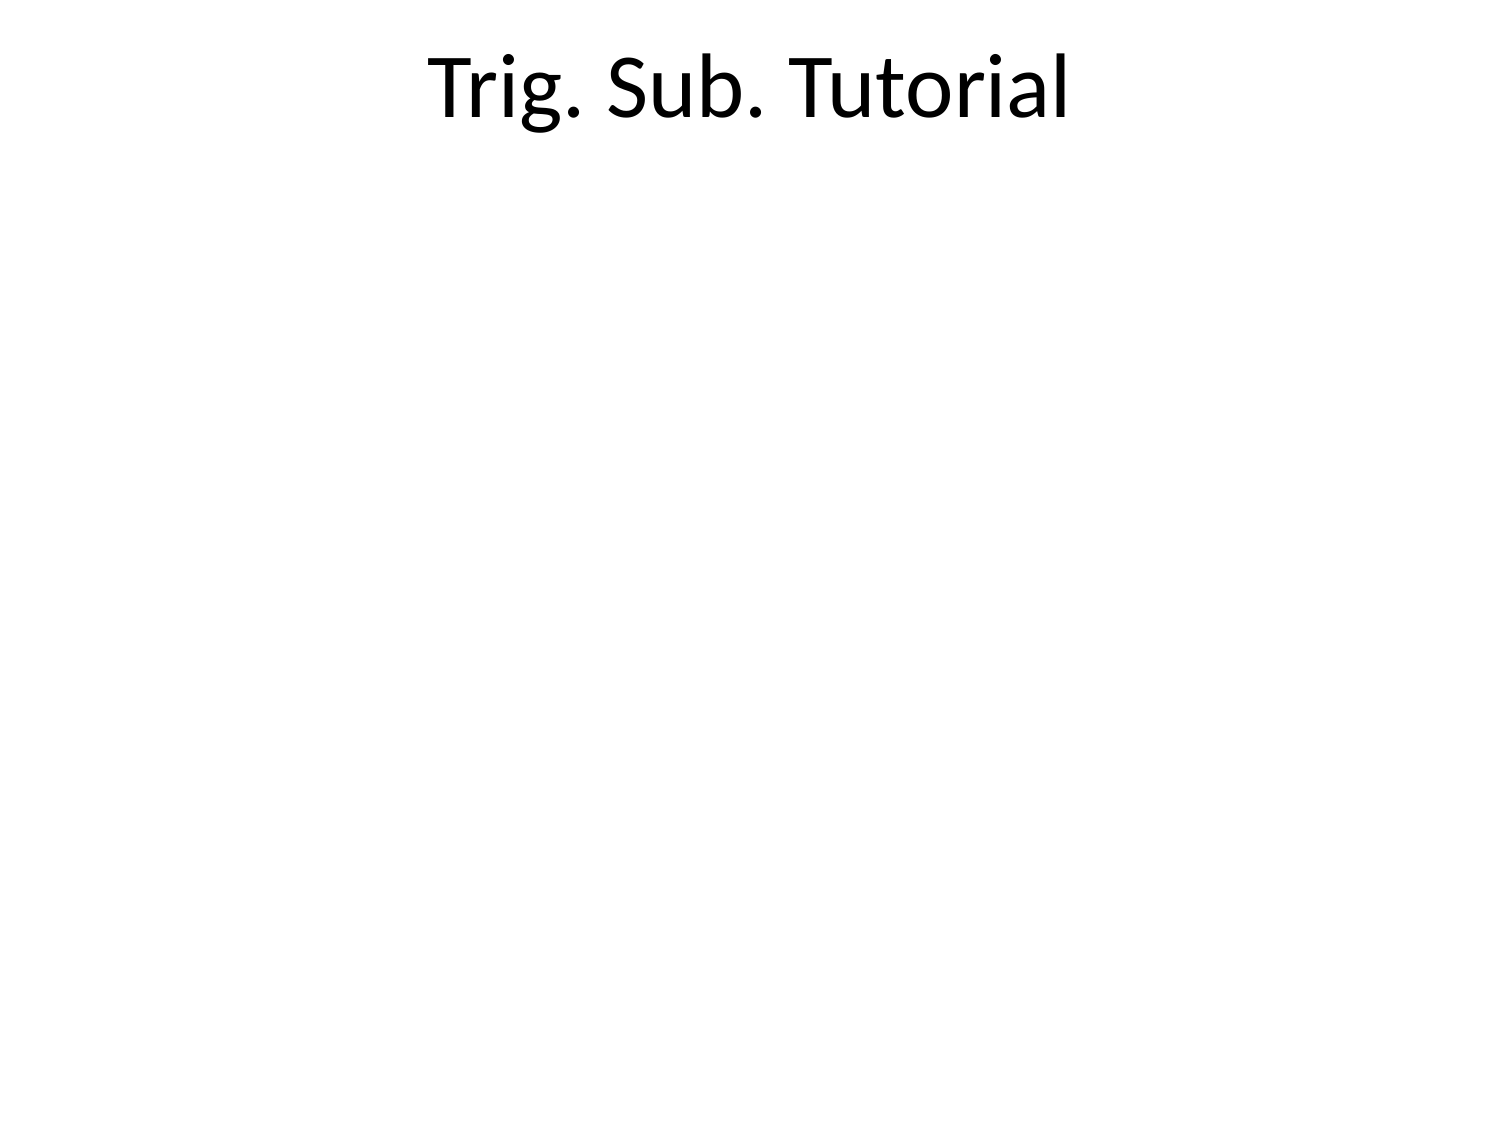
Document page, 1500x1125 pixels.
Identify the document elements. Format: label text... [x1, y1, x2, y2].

title Trig. Sub. Tutorial [75, 0, 1425, 175]
